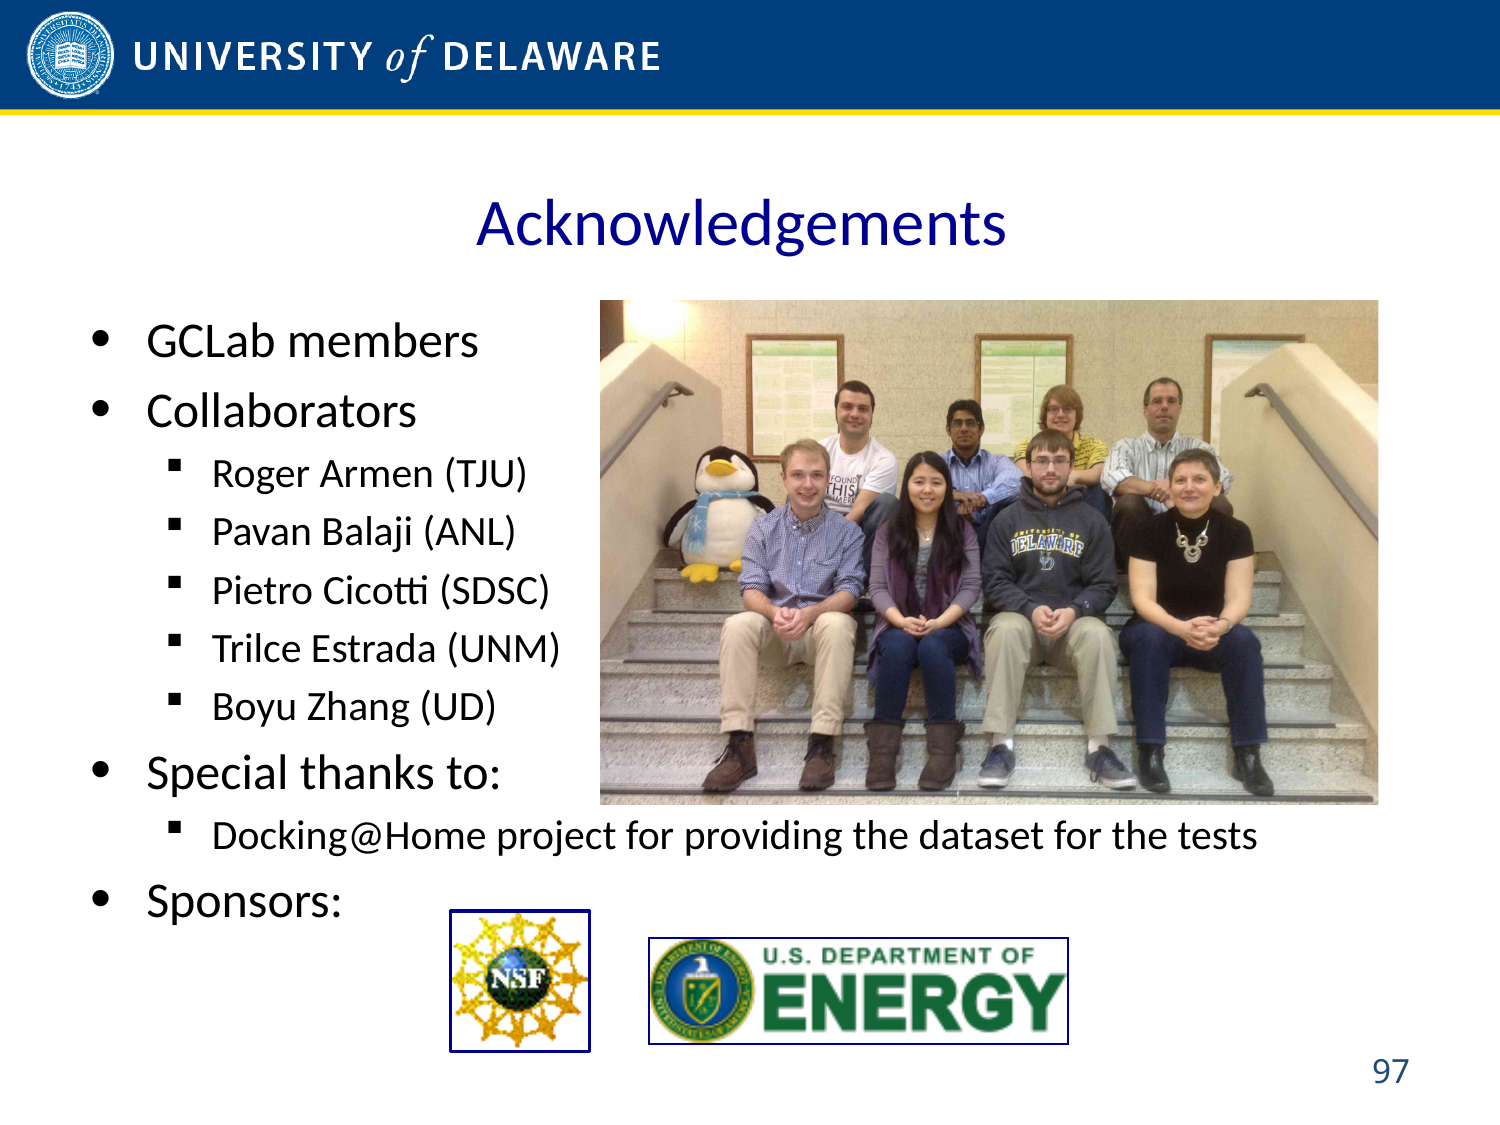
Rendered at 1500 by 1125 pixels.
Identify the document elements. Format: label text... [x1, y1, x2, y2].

picture [0, 0, 1500, 1125]
title Acknowledgements [75, 137, 1425, 299]
slide_number 97 [1074, 1042, 1425, 1103]
list GCLab members Collaborators Roger Armen (TJU) Pavan Balaji (ANL) Pietro Cicotti (SDSC) Trilce Estrada (UNM) Boyu Zhang (UD) Special thanks to: Docking@Home project for providing the dataset for the tests Sponsors: [75, 299, 1425, 1043]
